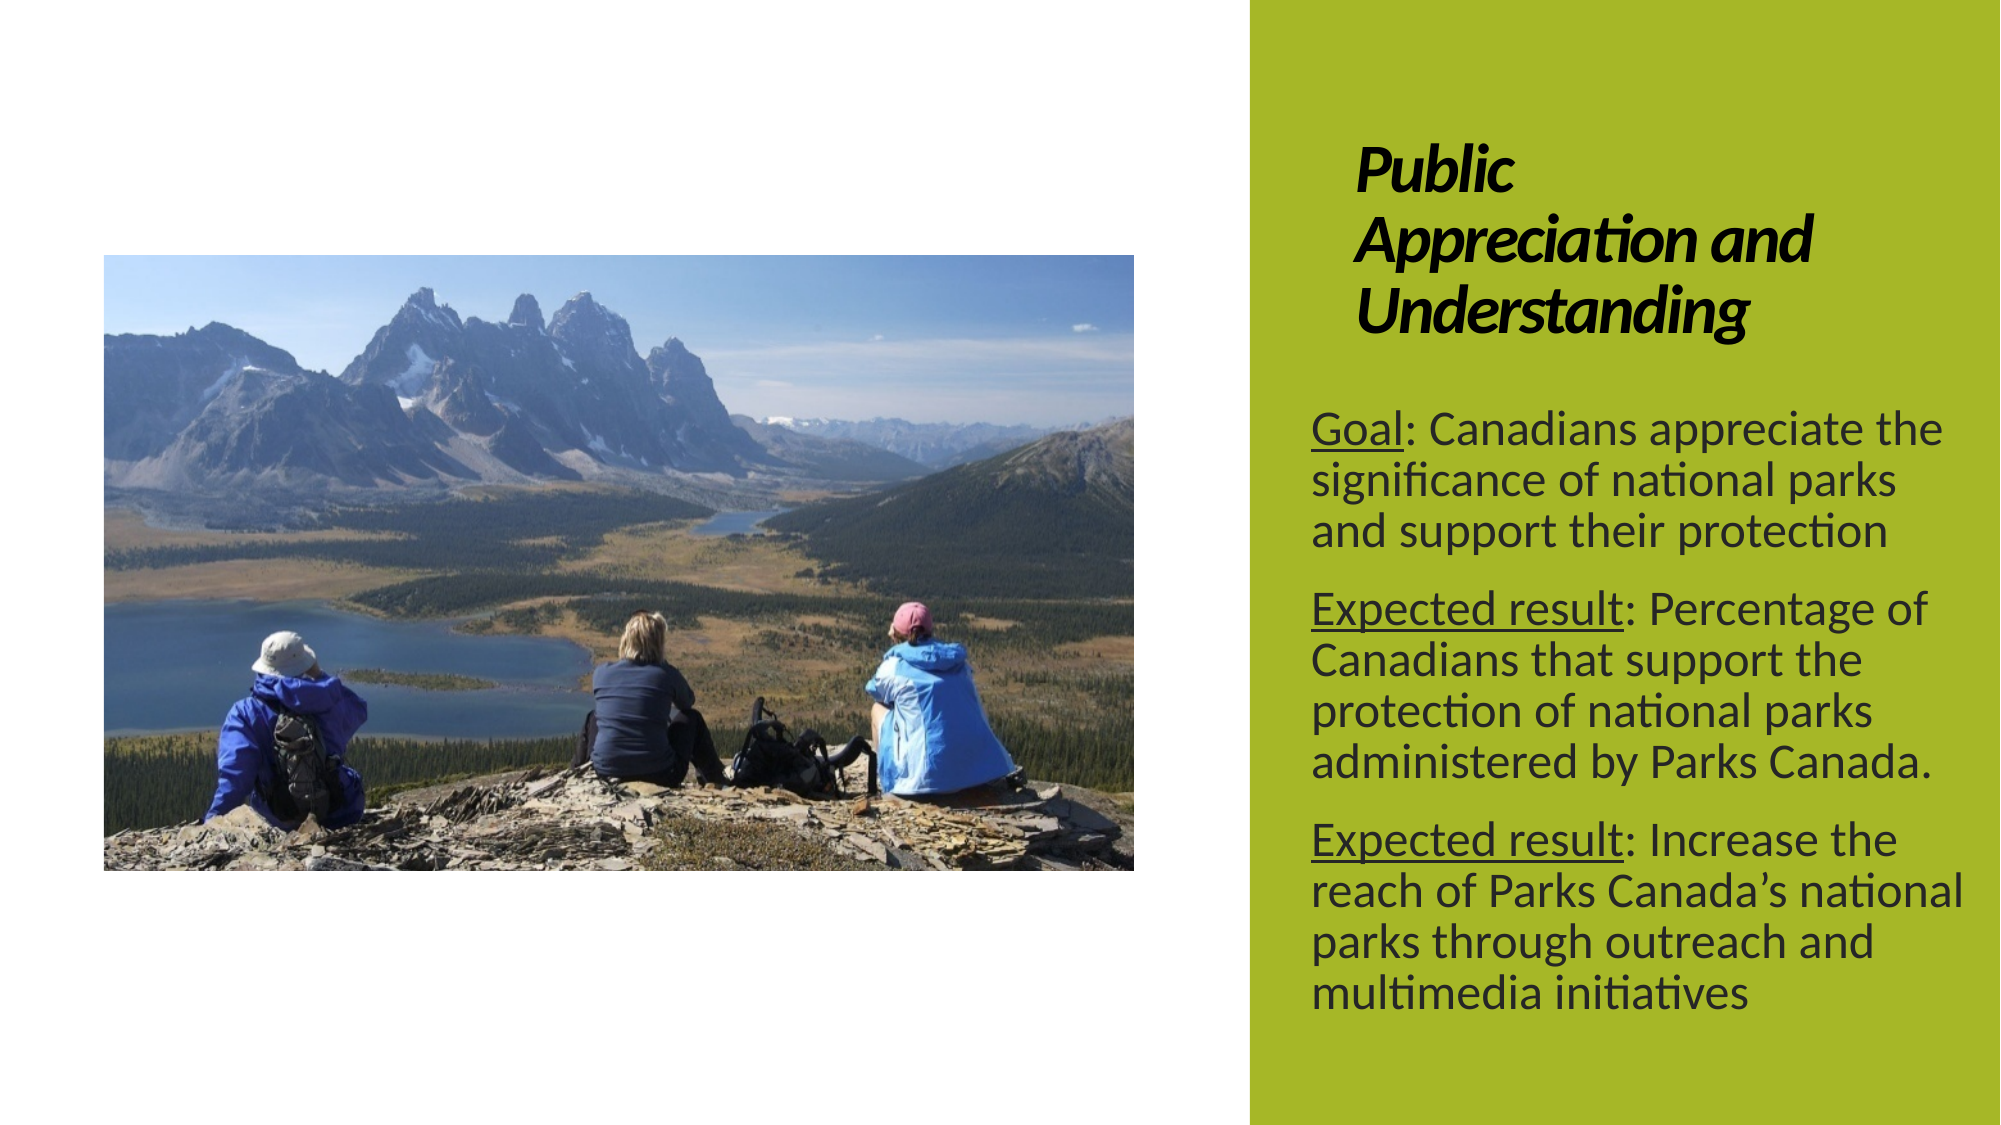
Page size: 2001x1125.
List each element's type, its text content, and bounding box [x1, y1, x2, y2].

list Goal: Canadians appreciate the significance of national parks and support their protection Expected result: Percentage of Canadians that support the protection of national parks administered by Parks Canada. Expected result: Increase the reach of Parks Canada’s national parks through outreach and multimedia initiatives [1281, 396, 1981, 1078]
title Public Appreciation and Understanding [1340, 81, 1864, 356]
picture [103, 255, 1135, 871]
